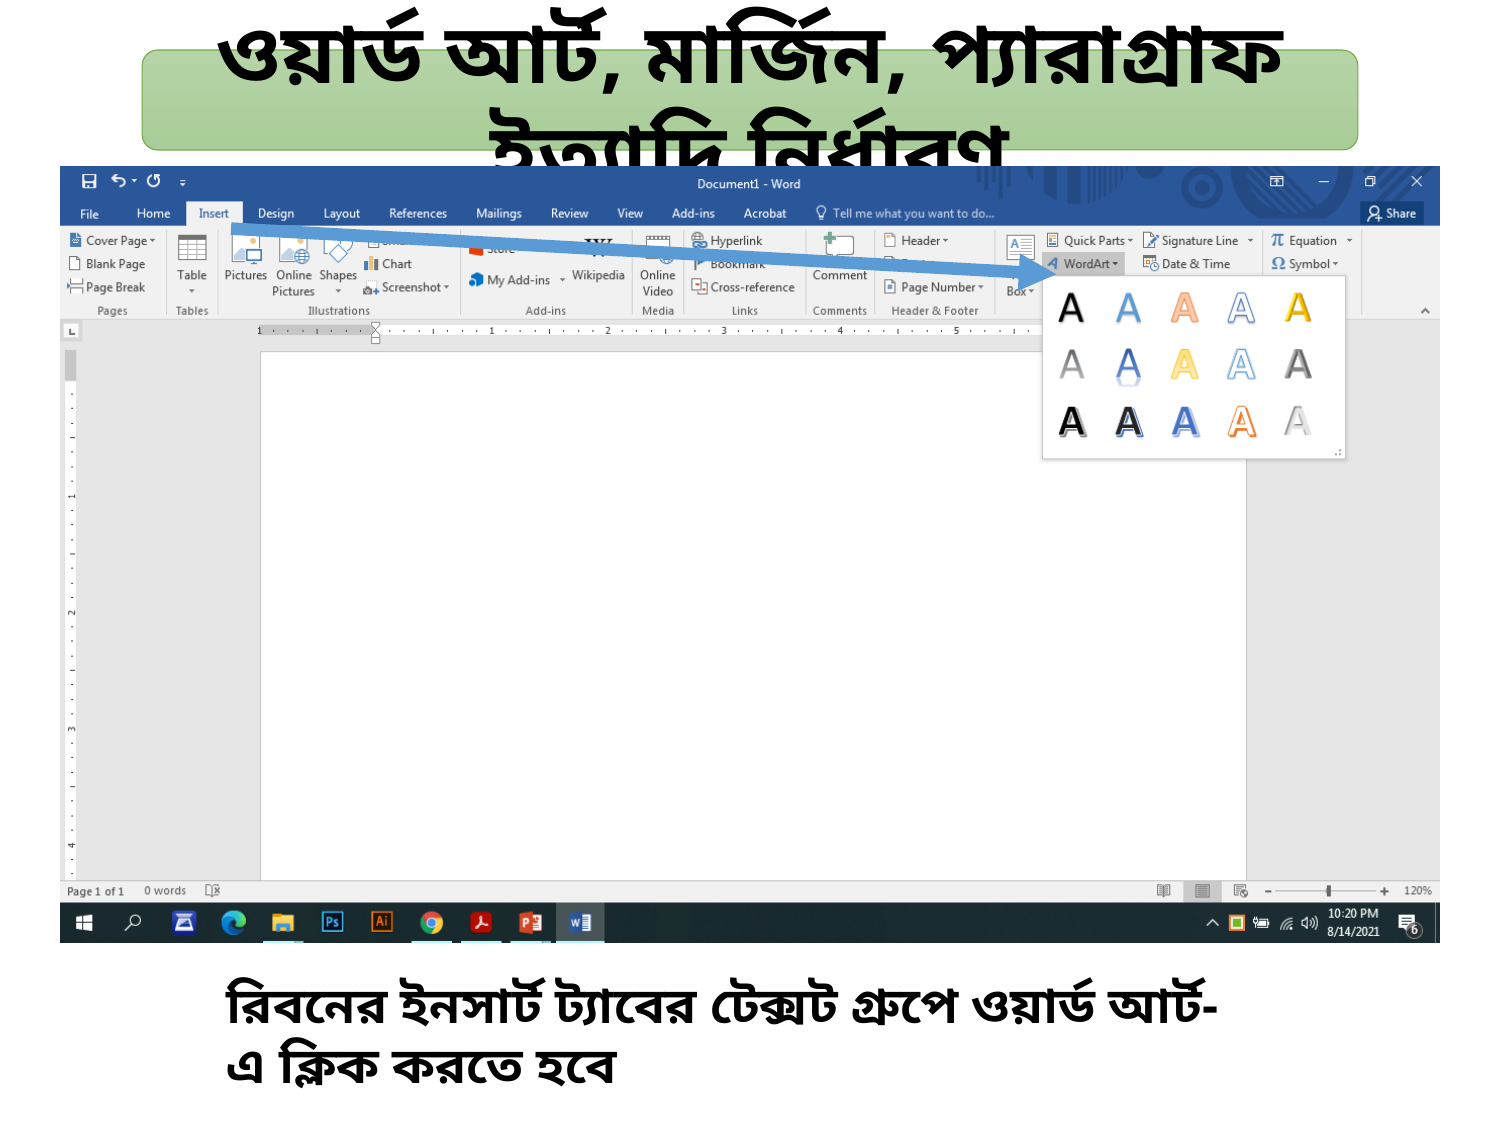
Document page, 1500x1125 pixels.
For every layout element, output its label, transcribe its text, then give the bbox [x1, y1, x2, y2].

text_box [230, 228, 1057, 275]
picture [59, 166, 1440, 943]
text_box ওয়ার্ড আর্ট, মার্জিন, প্যারাগ্রাফ ইত্যাদি নির্ধারণ [141, 49, 1359, 151]
text_box রিবনের ইনসার্ট ট্যাবের টেক্সট গ্রুপে ওয়ার্ড আর্ট-এ ক্লিক করতে হবে [211, 966, 1237, 1102]
